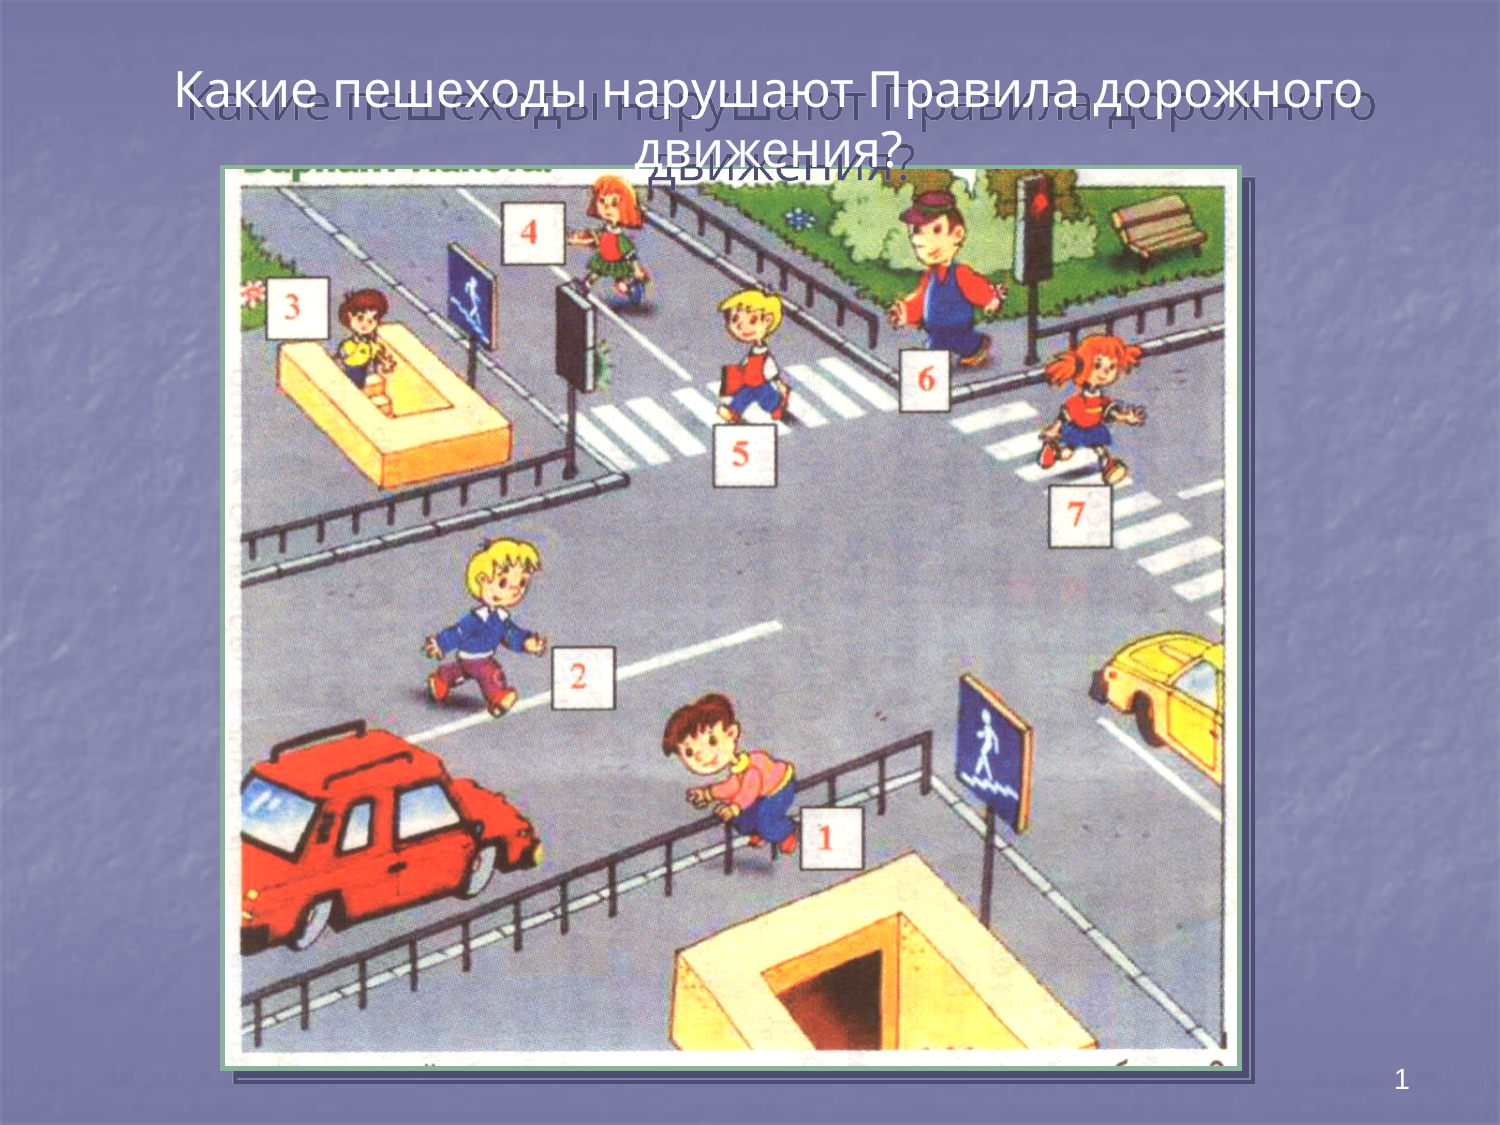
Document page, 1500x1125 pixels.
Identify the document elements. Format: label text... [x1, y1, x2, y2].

slide_number 1 [1074, 1024, 1426, 1103]
picture [224, 168, 1238, 1067]
text_box Какие пешеходы нарушают Правила дорожного движения? [37, 49, 1500, 185]
